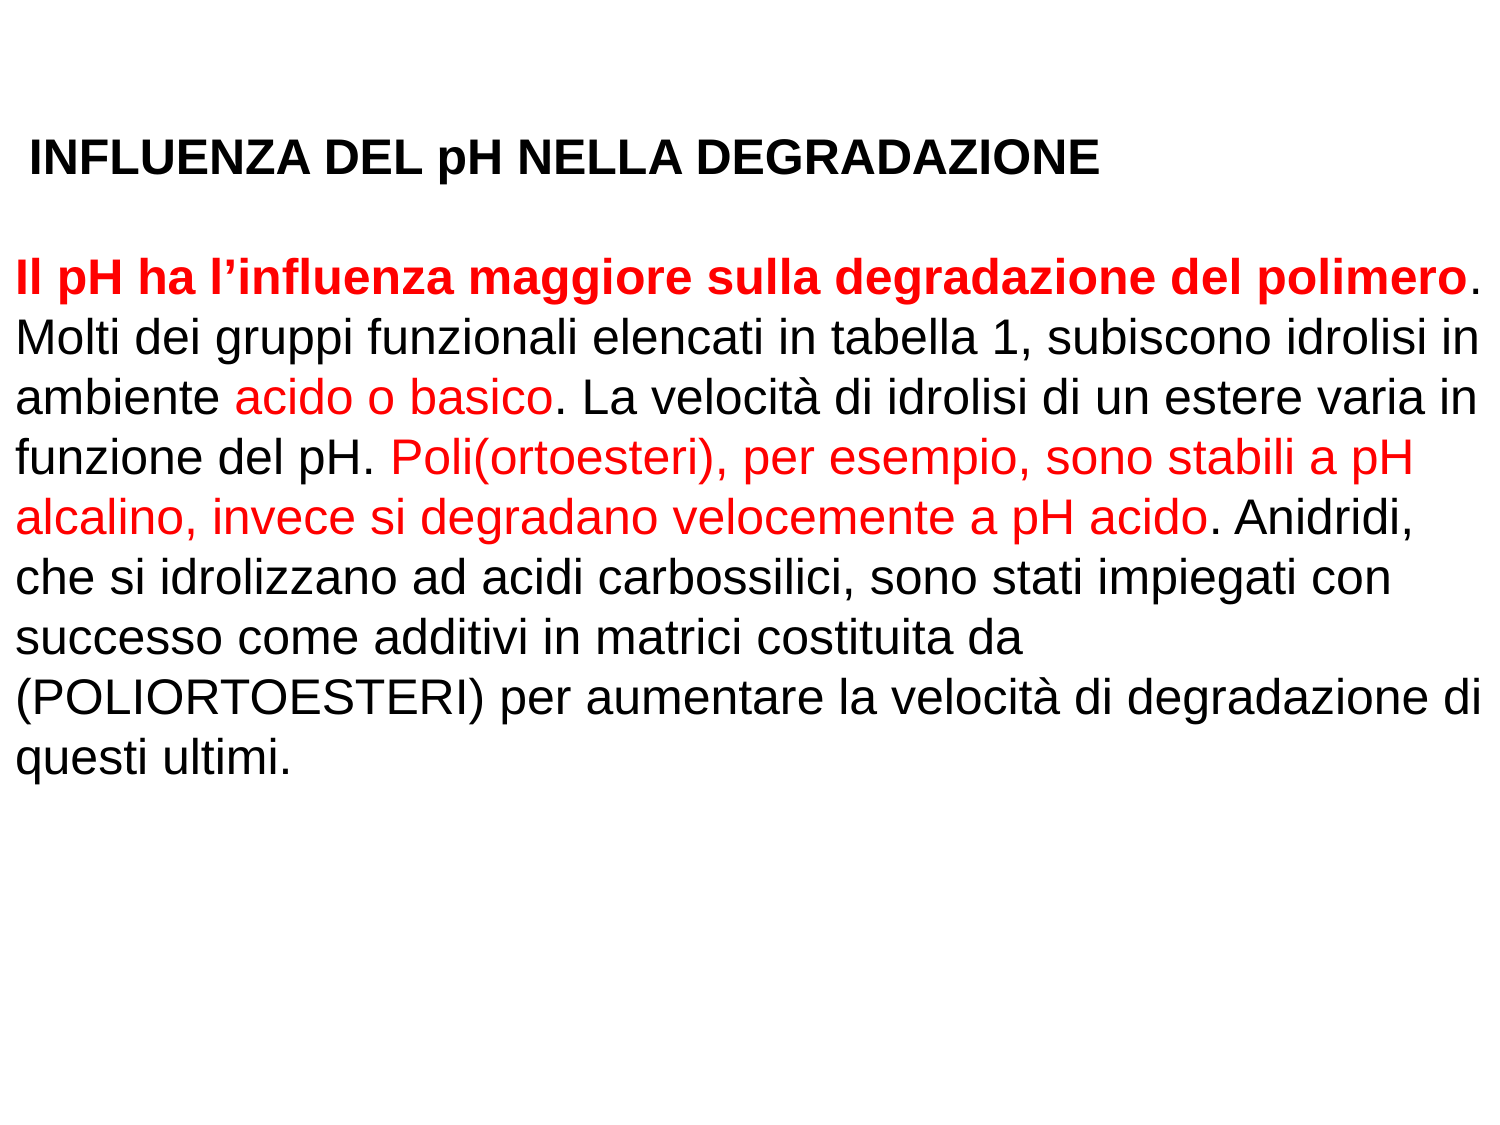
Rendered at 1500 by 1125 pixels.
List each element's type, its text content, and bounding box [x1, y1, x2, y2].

text_box INFLUENZA DEL pH NELLA DEGRADAZIONE Il pH ha l’influenza maggiore sulla degradazione del polimero. Molti dei gruppi funzionali elencati in tabella 1, subiscono idrolisi in ambiente acido o basico. La velocità di idrolisi di un estere varia in funzione del pH. Poli(ortoesteri), per esempio, sono stabili a pH alcalino, invece si degradano velocemente a pH acido. Anidridi, che si idrolizzano ad acidi carbossilici, sono stati impiegati con successo come additivi in matrici costituita da (POLIORTOESTERI) per aumentare la velocità di degradazione di questi ultimi. [0, 116, 1500, 792]
